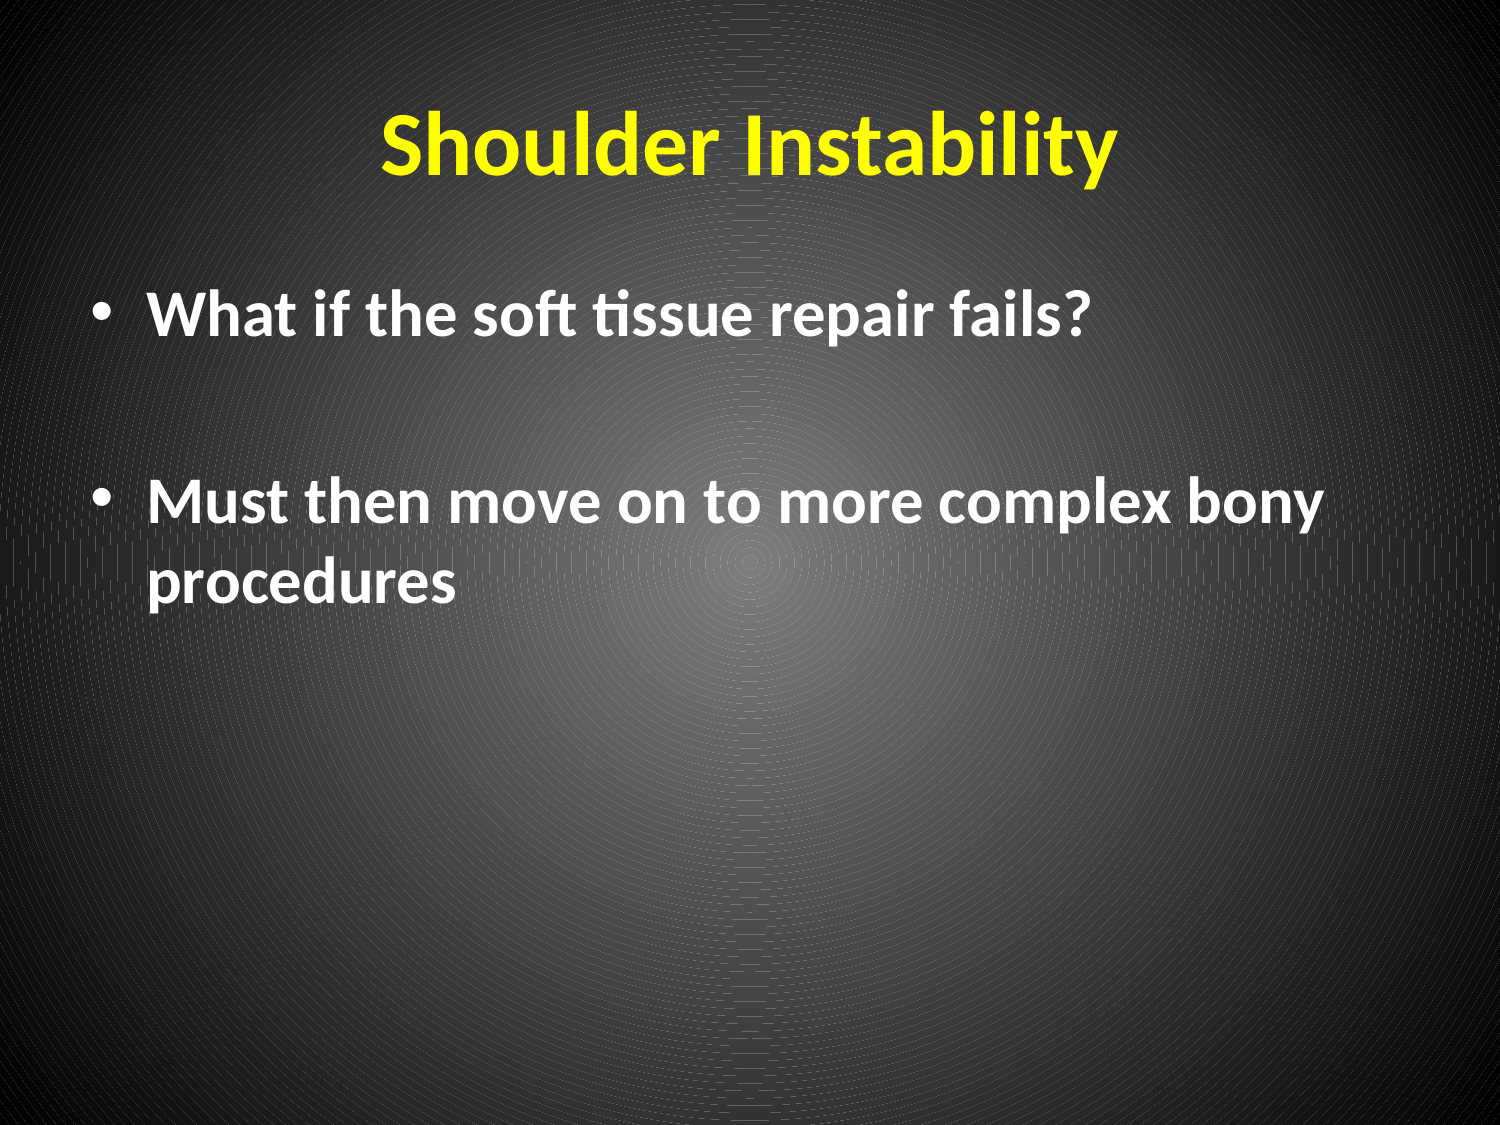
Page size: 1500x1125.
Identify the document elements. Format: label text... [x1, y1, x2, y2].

title Shoulder Instability [75, 45, 1425, 233]
list What if the soft tissue repair fails? Must then move on to more complex bony procedures [75, 262, 1425, 1005]
